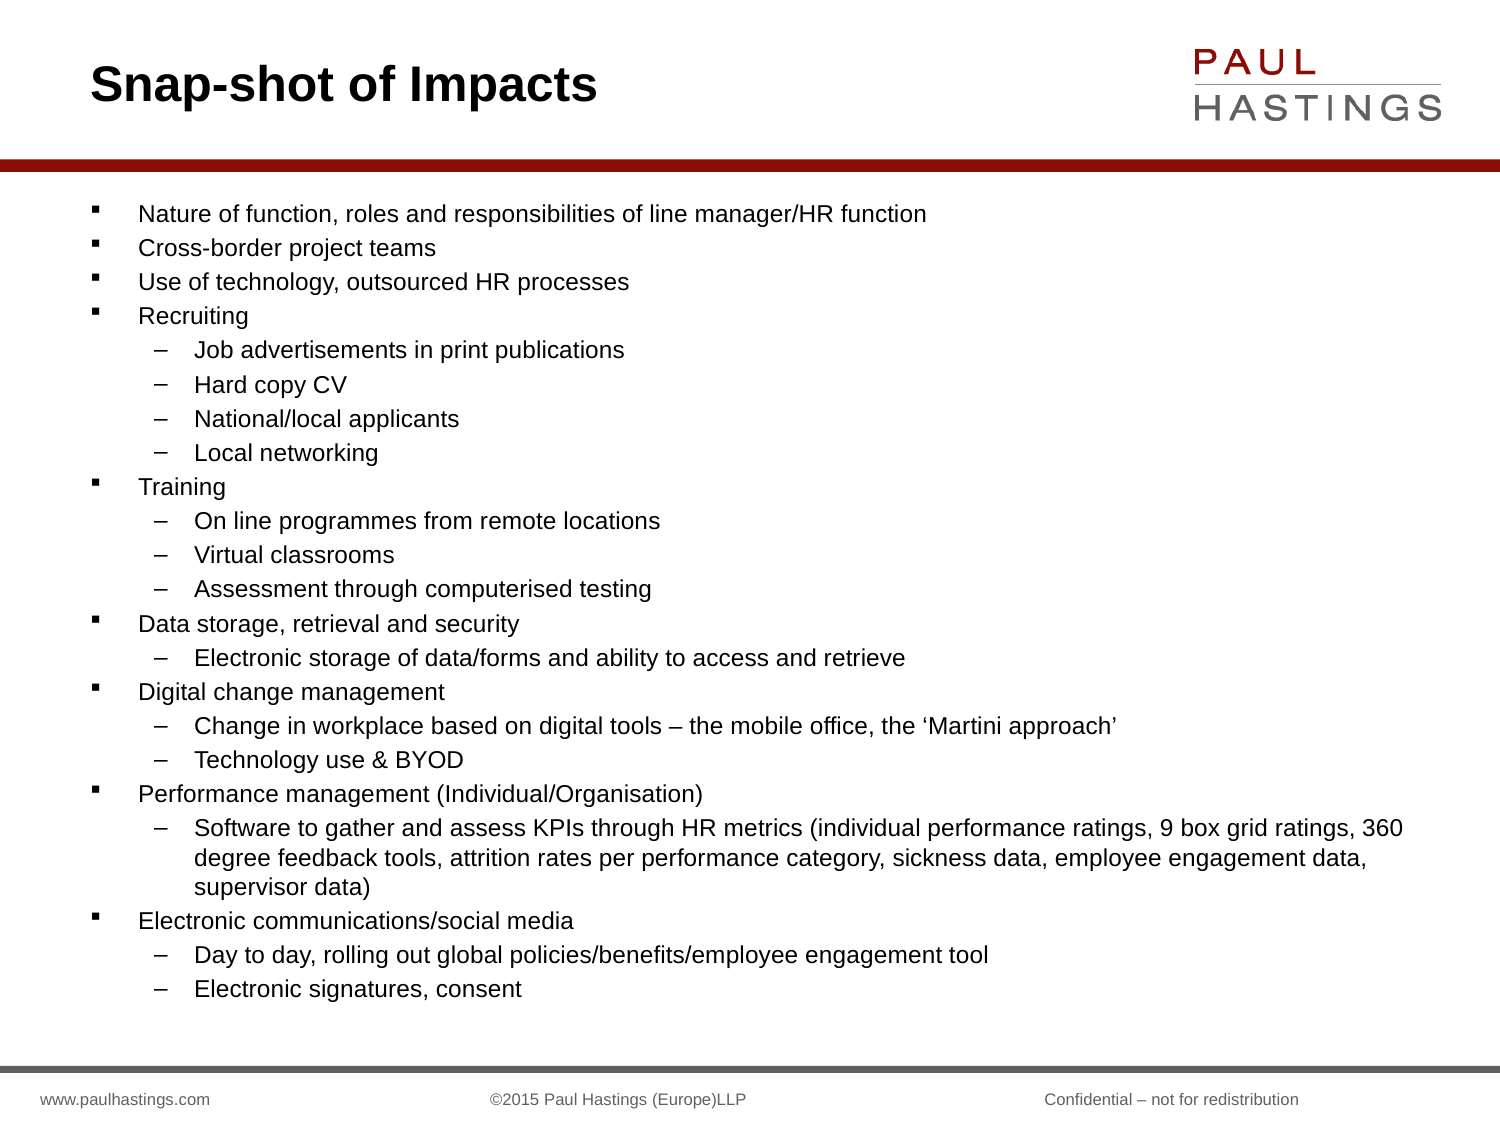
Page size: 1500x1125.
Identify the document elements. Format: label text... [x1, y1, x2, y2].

picture [1179, 33, 1456, 137]
list Nature of function, roles and responsibilities of line manager/HR function Cross-border project teams Use of technology, outsourced HR processes Recruiting Job advertisements in print publications Hard copy CV National/local applicants Local networking Training On line programmes from remote locations Virtual classrooms Assessment through computerised testing Data storage, retrieval and security Electronic storage of data/forms and ability to access and retrieve Digital change management Change in workplace based on digital tools – the mobile office, the ‘Martini approach’ Technology use & BYOD Performance management (Individual/Organisation) Software to gather and assess KPIs through HR metrics (individual performance ratings, 9 box grid ratings, 360 degree feedback tools, attrition rates per performance category, sickness data, employee engagement data, supervisor data) Electronic communications/social media Day to day, rolling out global policies/benefits/employee engagement tool Electronic signatures, consent [75, 190, 1425, 1025]
title Snap-shot of Impacts [75, 11, 1163, 150]
